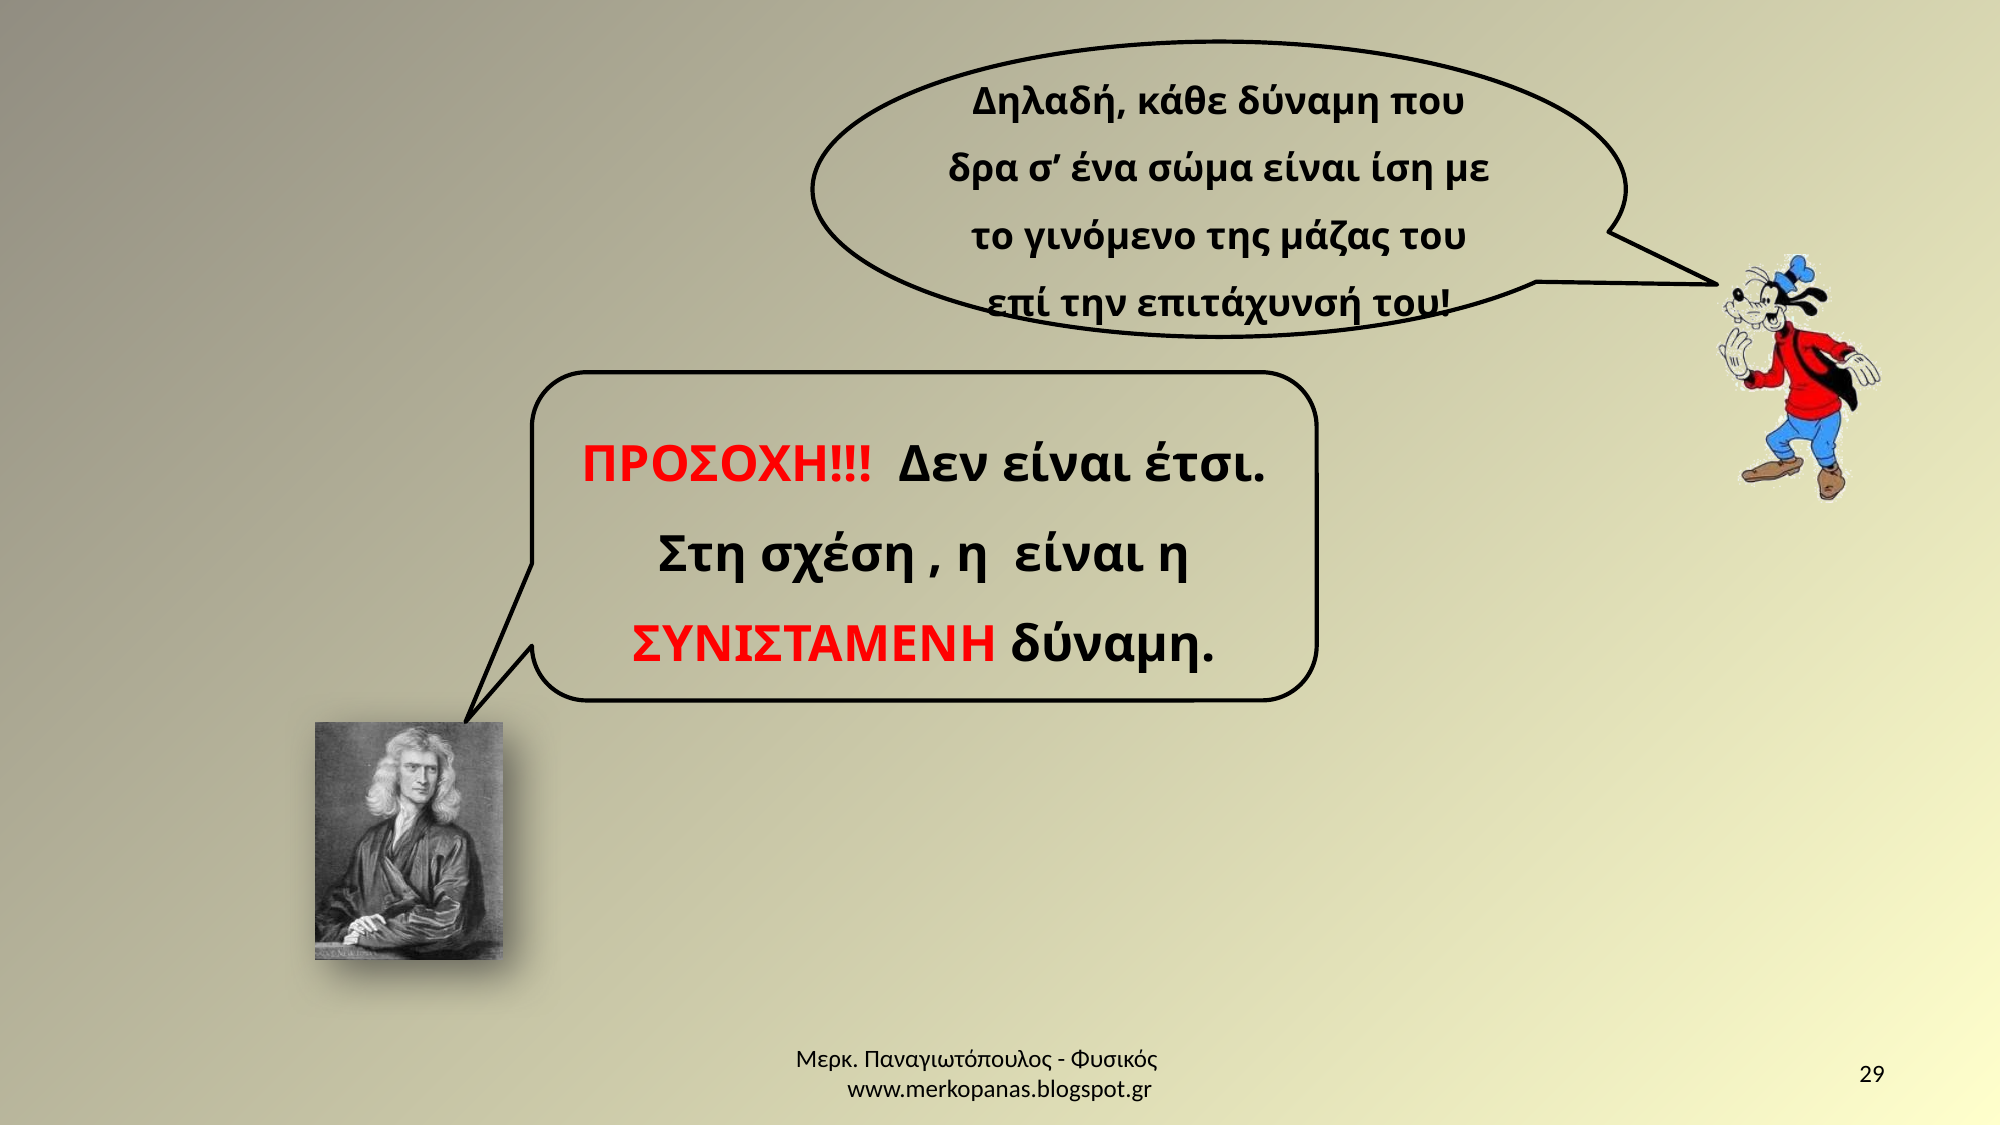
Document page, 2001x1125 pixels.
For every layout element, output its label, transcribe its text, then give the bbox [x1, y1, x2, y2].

footer Μερκ. Παναγιωτόπουλος - Φυσικός www.merkopanas.blogspot.gr [683, 1042, 1317, 1103]
picture [1716, 253, 1883, 503]
slide_number 29 [1433, 1042, 1900, 1103]
text_box Δηλαδή, κάθε δύναμη που δρα σ’ ένα σώμα είναι ίση με το γινόμενο της μάζας του επί την επιτάχυνσή του! [810, 39, 1711, 340]
picture [314, 722, 503, 960]
